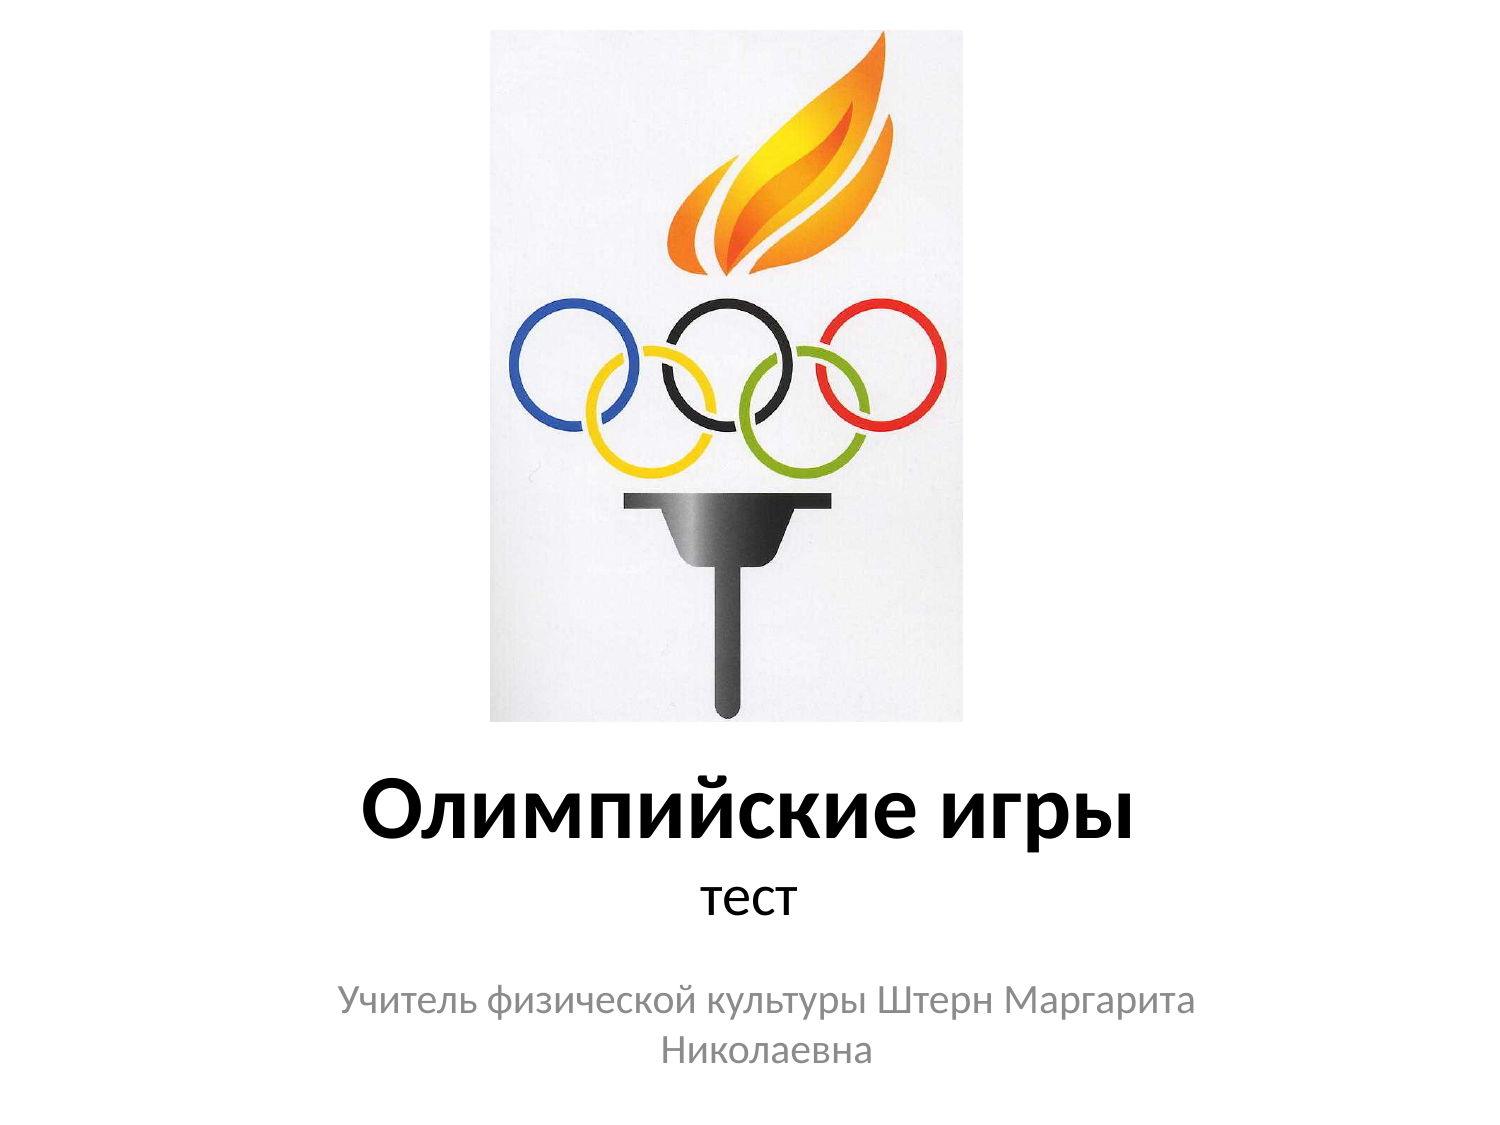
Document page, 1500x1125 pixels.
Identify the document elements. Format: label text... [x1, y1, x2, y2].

picture [489, 30, 963, 723]
title Олимпийские игры тест [112, 716, 1388, 958]
subtitle Учитель физической культуры Штерн Маргарита Николаевна [242, 964, 1293, 1106]
